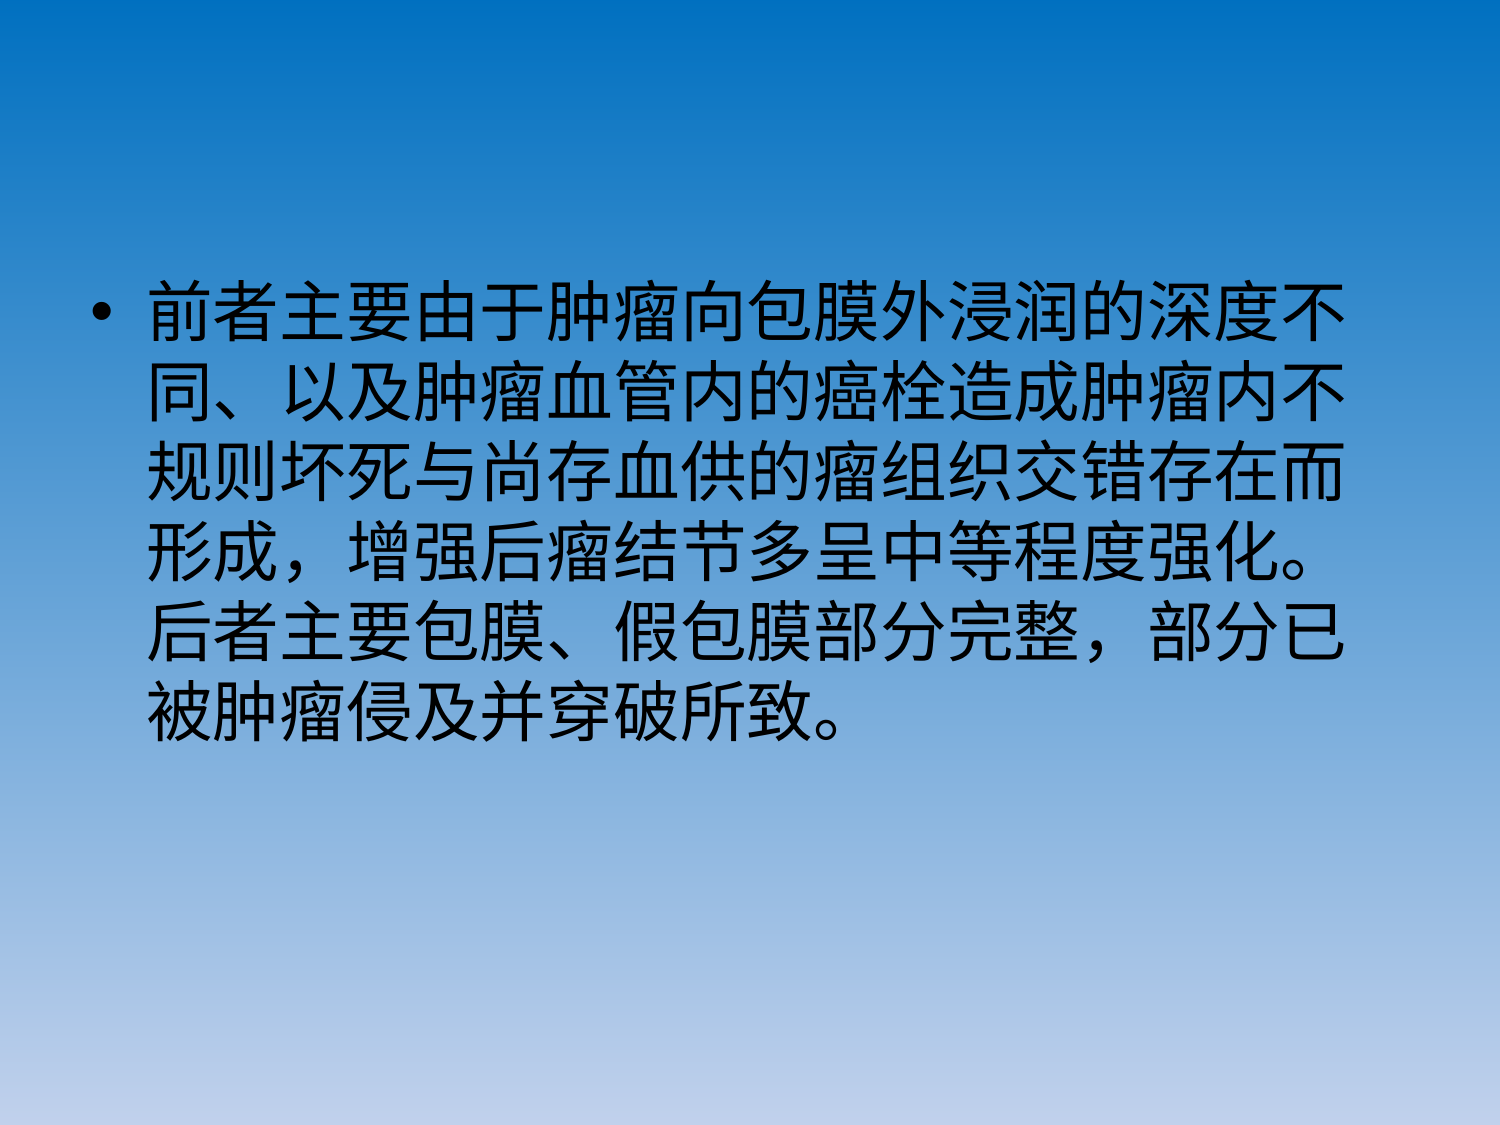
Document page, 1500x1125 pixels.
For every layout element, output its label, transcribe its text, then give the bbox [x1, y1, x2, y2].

list 前者主要由于肿瘤向包膜外浸润的深度不同、以及肿瘤血管内的癌栓造成肿瘤内不规则坏死与尚存血供的瘤组织交错存在而形成，增强后瘤结节多呈中等程度强化。后者主要包膜、假包膜部分完整，部分已被肿瘤侵及并穿破所致。 [75, 262, 1425, 1005]
